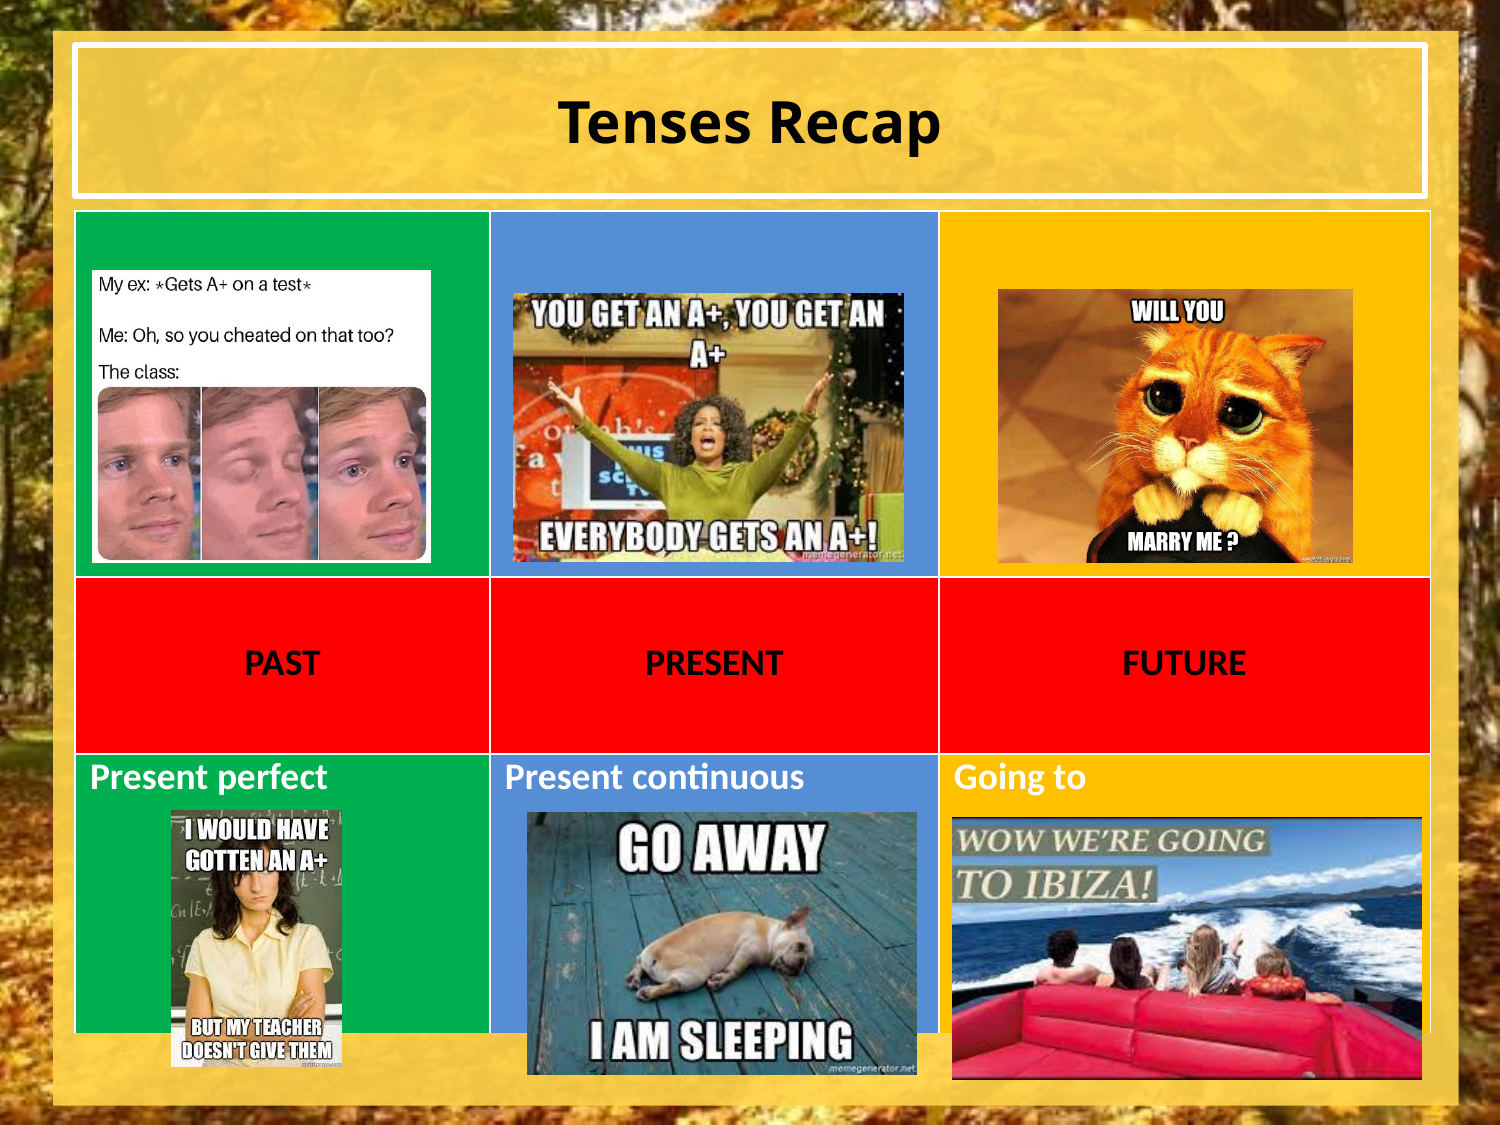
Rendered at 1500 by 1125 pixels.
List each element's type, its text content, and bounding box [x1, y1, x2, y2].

table_cell FUTURE [940, 578, 1430, 753]
table_header [491, 212, 938, 576]
table_cell Present perfect [76, 755, 489, 1033]
picture [0, 0, 1500, 1125]
table_cell PAST [76, 578, 489, 753]
table_header [76, 212, 489, 576]
table_cell PRESENT [491, 578, 938, 753]
table_header [940, 212, 1430, 576]
table_cell Going to [940, 755, 1430, 1033]
title Tenses Recap [72, 42, 1428, 199]
table_cell Present continuous [491, 755, 938, 1033]
